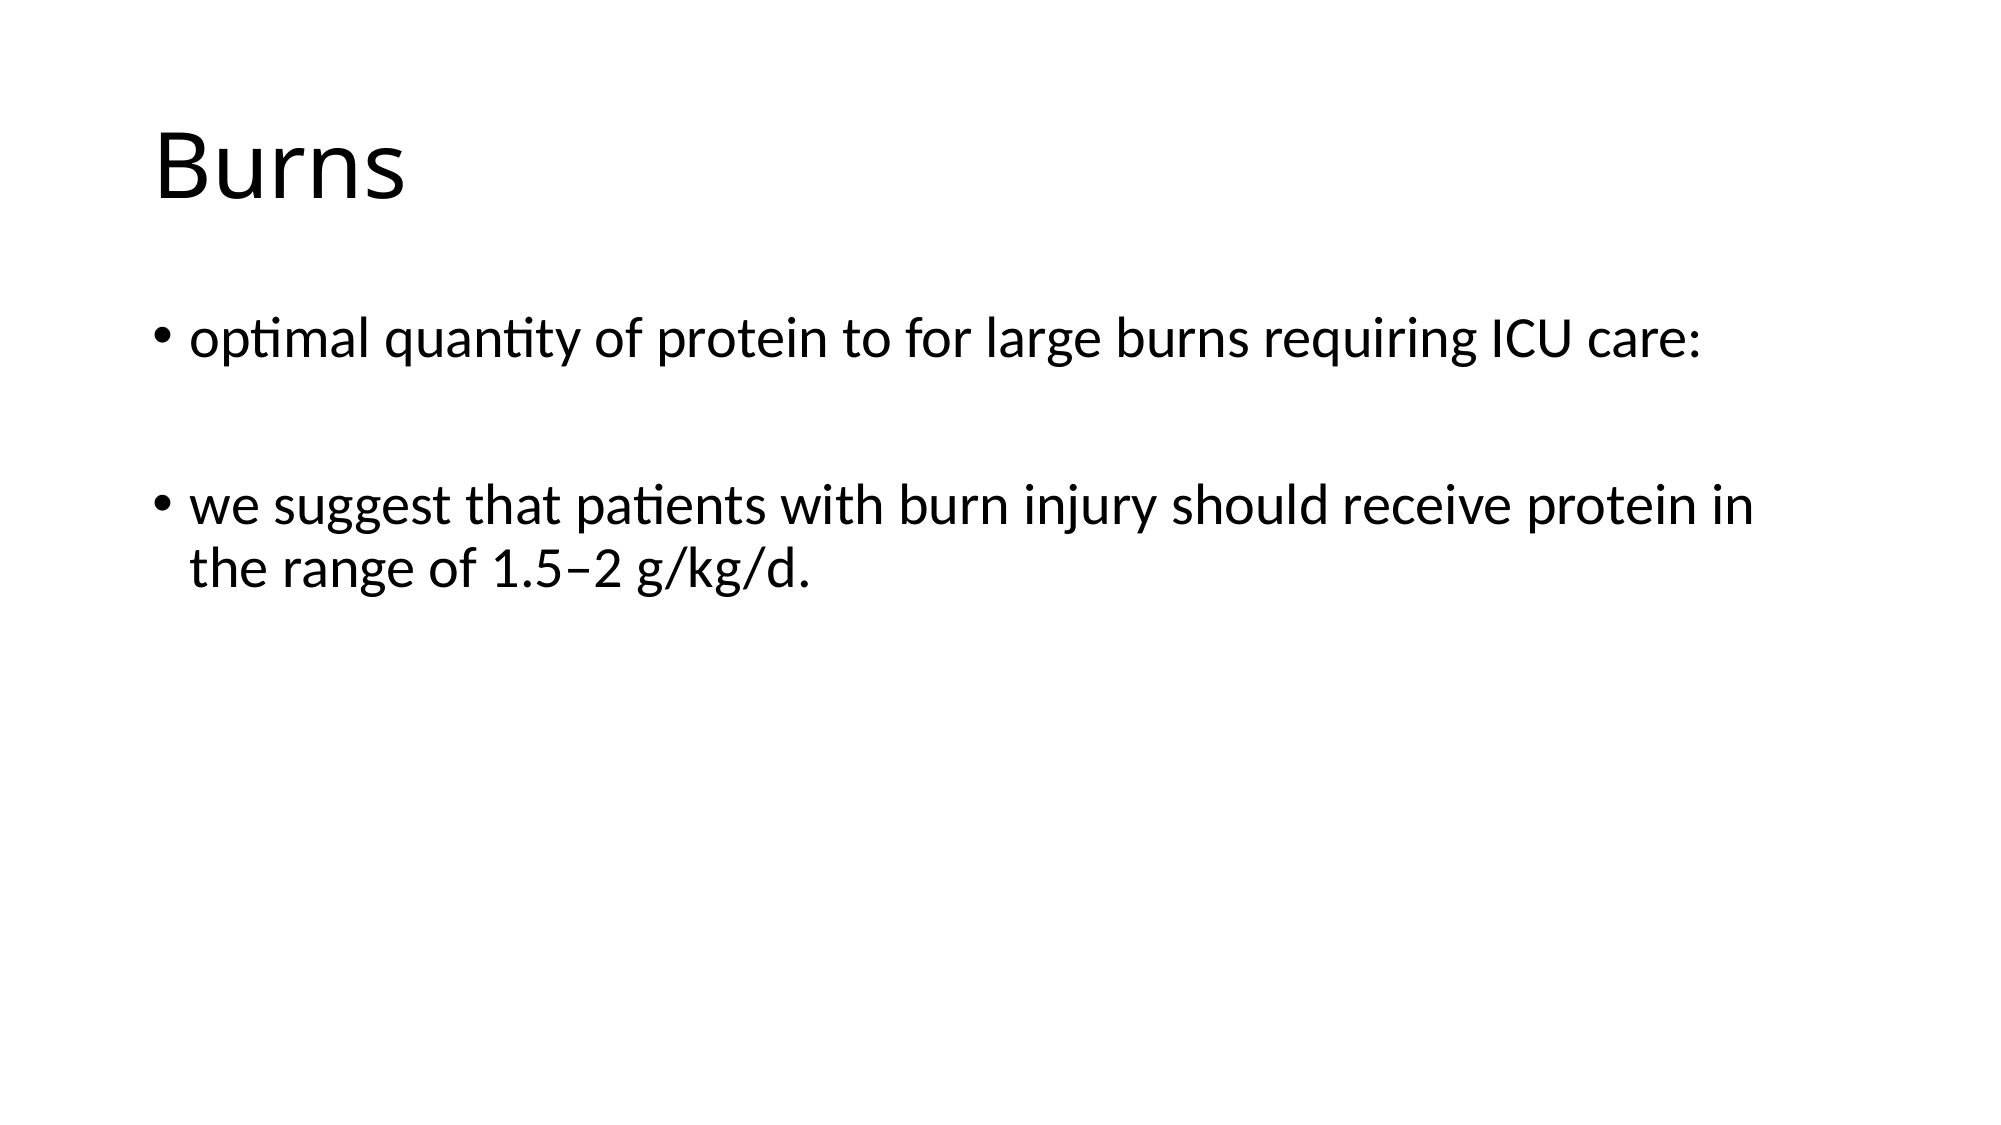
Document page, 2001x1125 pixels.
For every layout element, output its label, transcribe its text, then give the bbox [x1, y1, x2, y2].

title Burns [137, 59, 1863, 278]
list optimal quantity of protein to for large burns requiring ICU care: we suggest that patients with burn injury should receive protein in the range of 1.5–2 g/kg/d. [137, 299, 1863, 1014]
